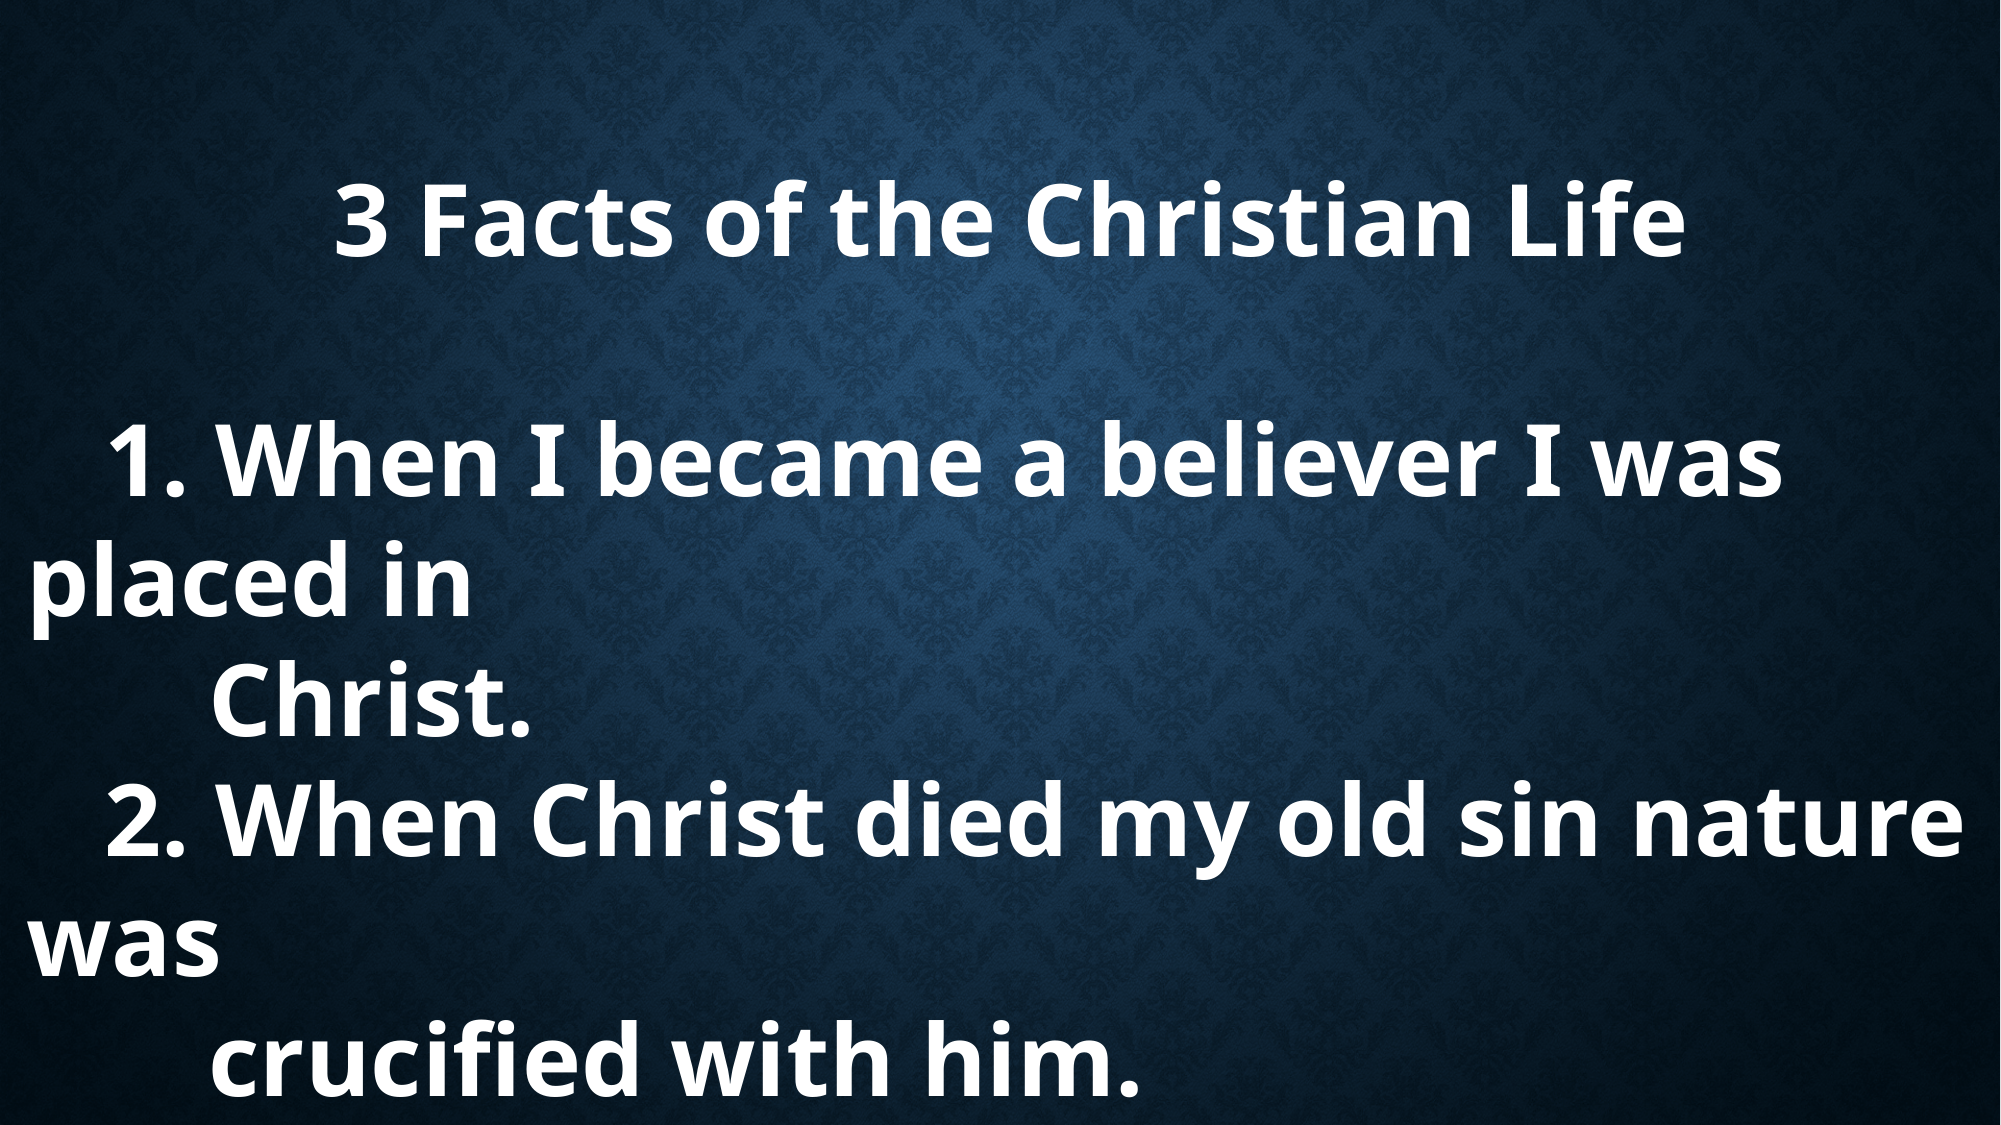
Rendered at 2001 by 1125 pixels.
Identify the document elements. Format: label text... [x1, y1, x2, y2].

text_box 3 Facts of the Christian Life 1. When I became a believer I was placed in Christ. 2. When Christ died my old sin nature was crucified with him. [11, 149, 2000, 1125]
